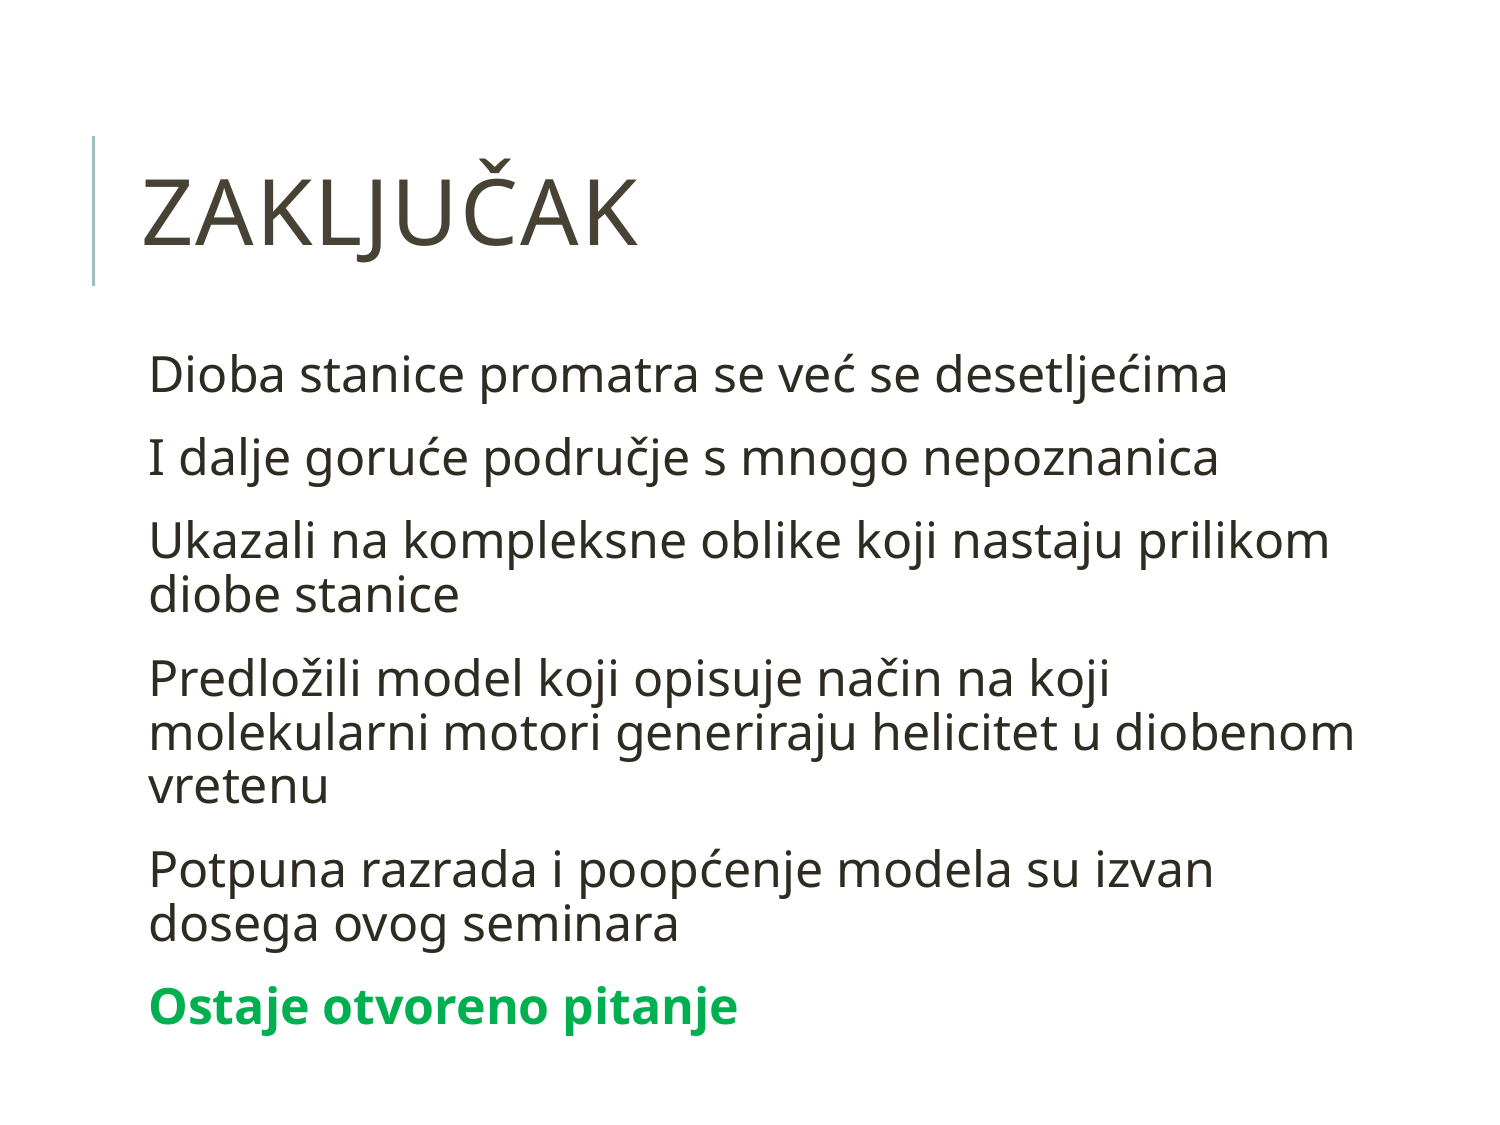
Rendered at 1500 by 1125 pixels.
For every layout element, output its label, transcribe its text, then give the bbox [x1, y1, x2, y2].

list Dioba stanice promatra se već se desetljećima I dalje goruće područje s mnogo nepoznanica Ukazali na kompleksne oblike koji nastaju prilikom diobe stanice Predložili model koji opisuje način na koji molekularni motori generiraju helicitet u diobenom vretenu Potpuna razrada i poopćenje modela su izvan dosega ovog seminara Ostaje otvoreno pitanje [126, 341, 1397, 1002]
title Zaključak [126, 96, 1322, 341]
